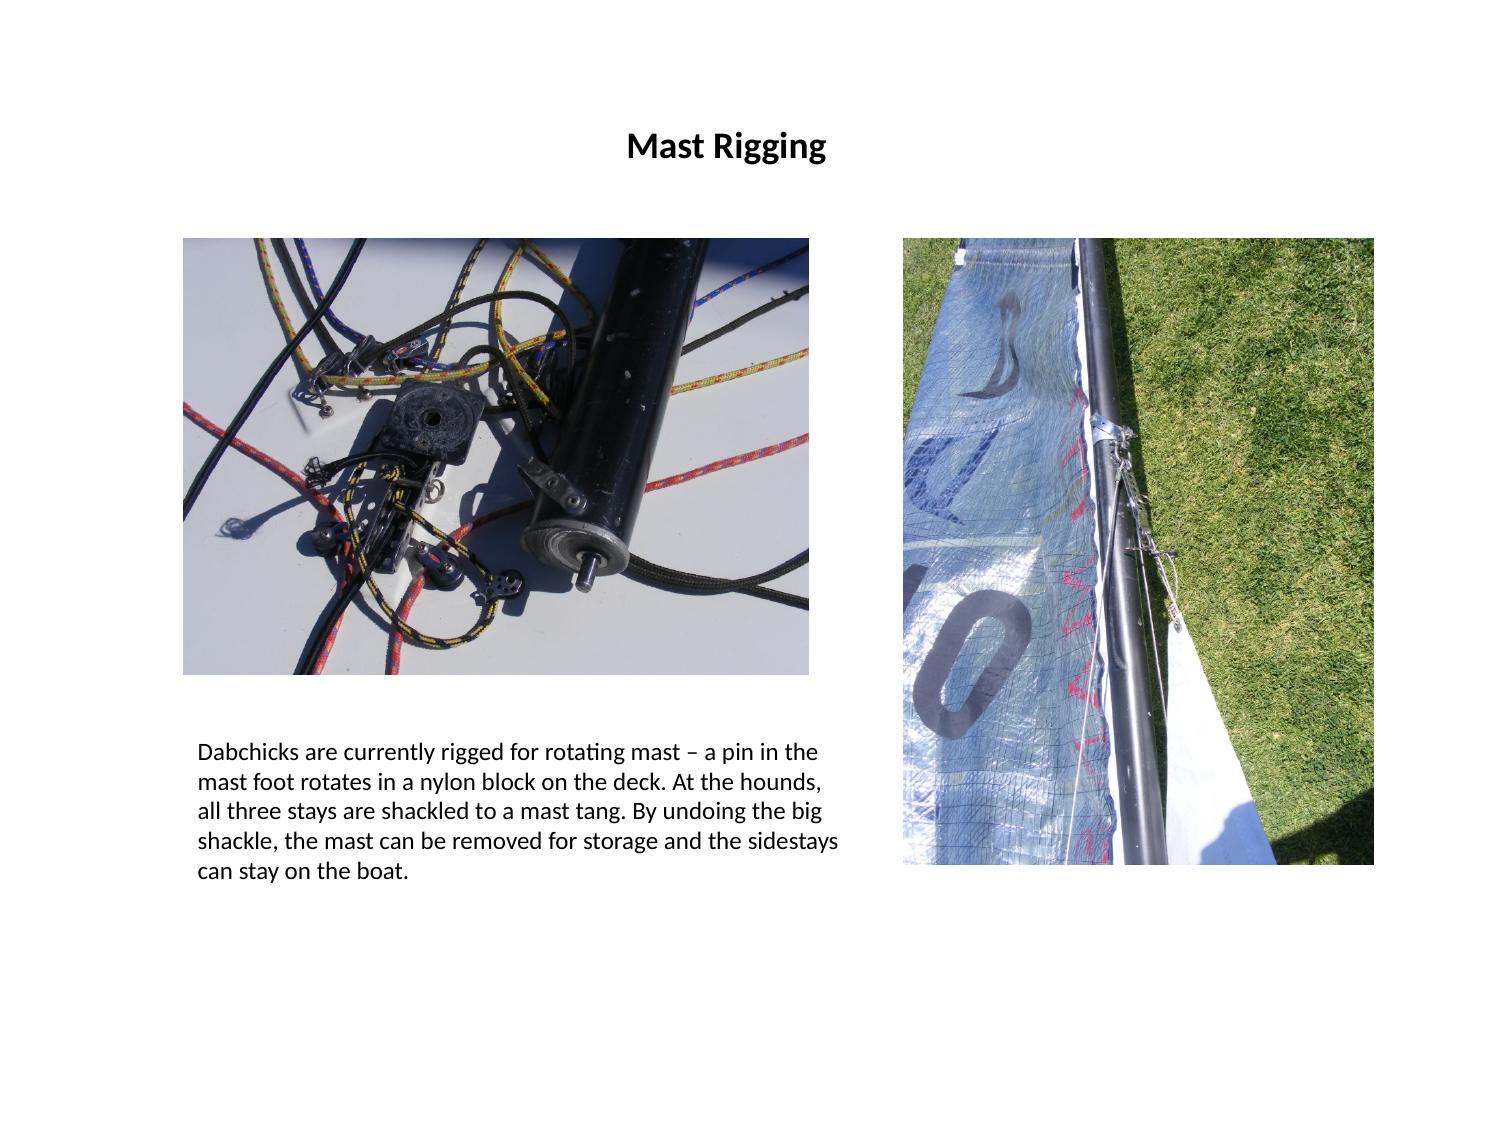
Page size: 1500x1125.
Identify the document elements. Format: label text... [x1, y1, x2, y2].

text_box Mast Rigging [419, 113, 1034, 174]
picture [182, 238, 810, 675]
text_box Dabchicks are currently rigged for rotating mast – a pin in the mast foot rotates in a nylon block on the deck. At the hounds, all three stays are shackled to a mast tang. By undoing the big shackle, the mast can be removed for storage and the sidestays can stay on the boat. [183, 727, 857, 893]
picture [903, 238, 1374, 865]
